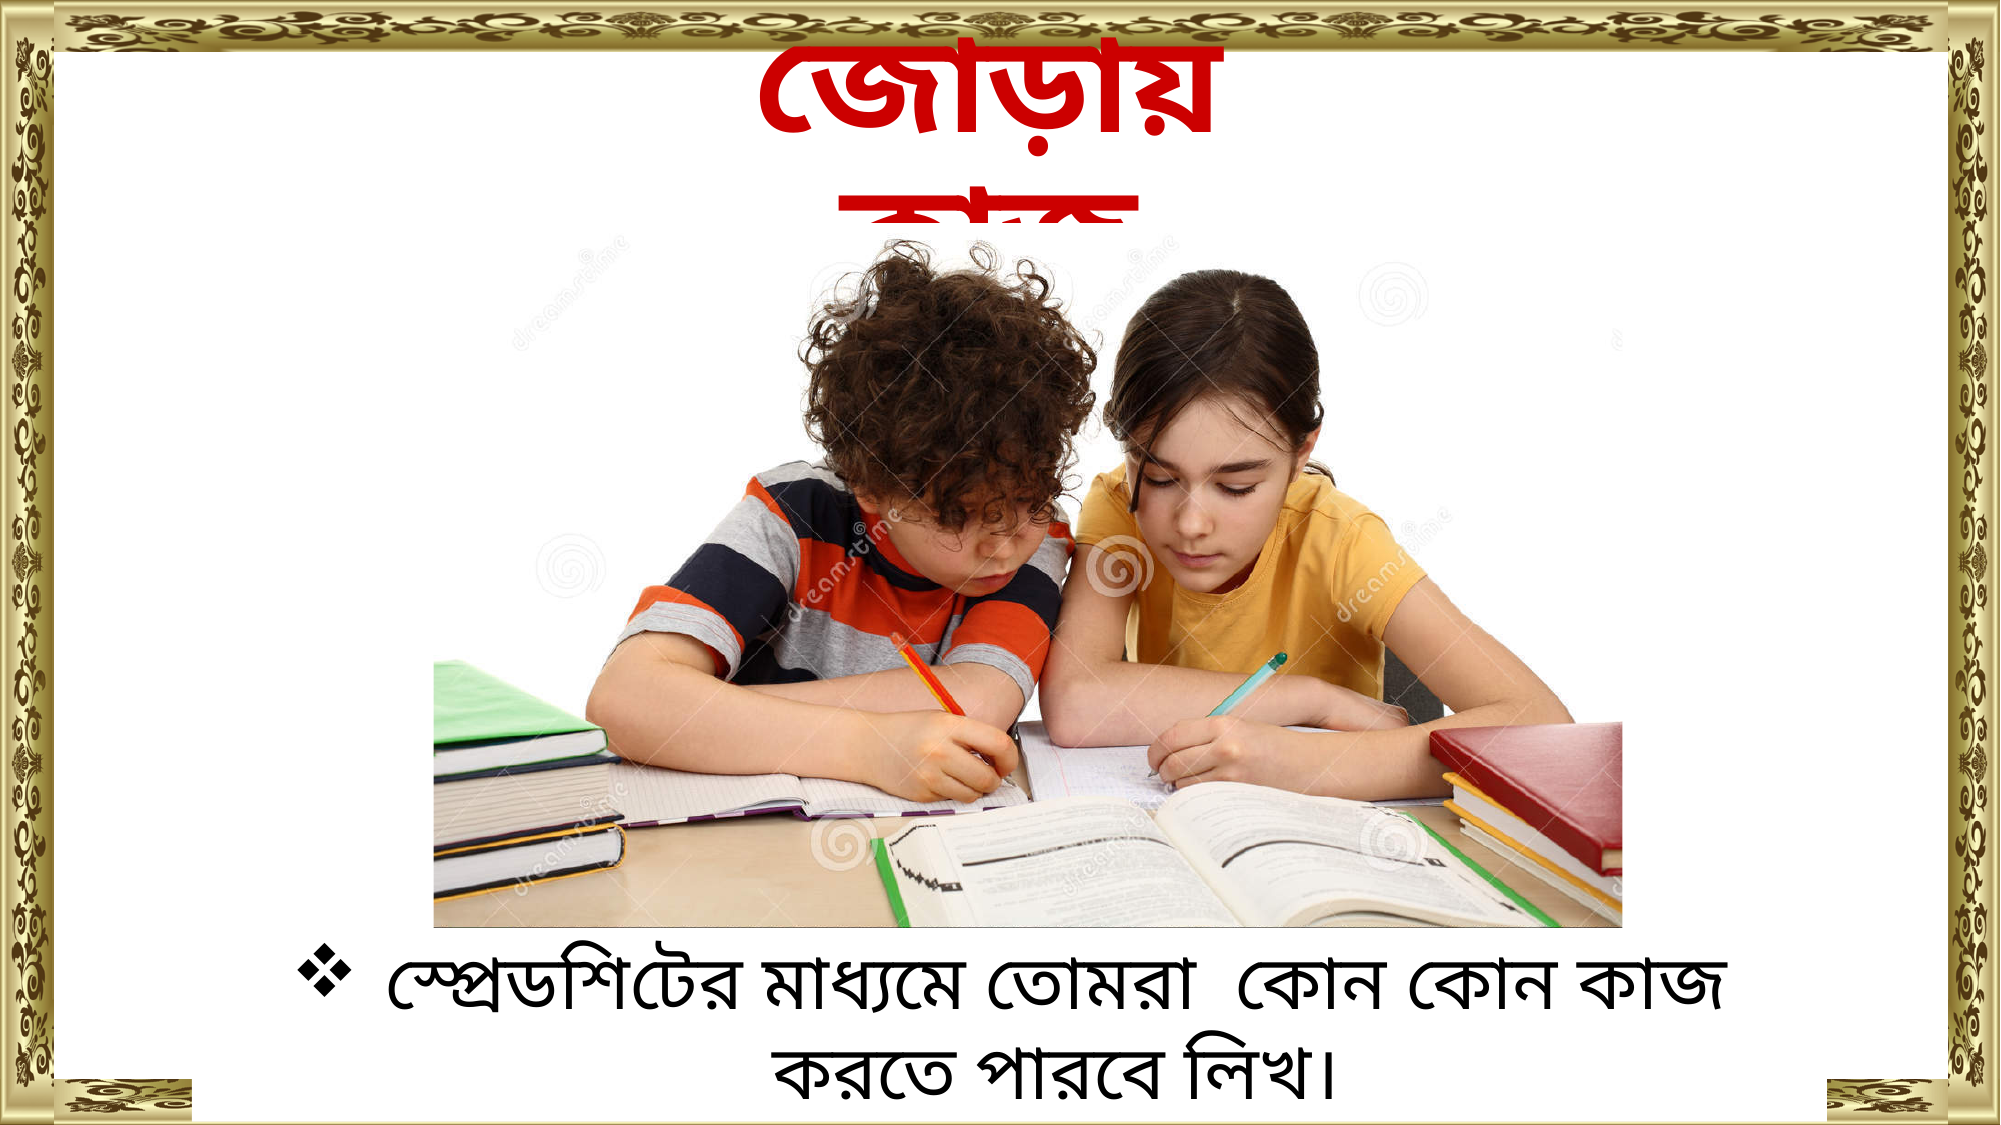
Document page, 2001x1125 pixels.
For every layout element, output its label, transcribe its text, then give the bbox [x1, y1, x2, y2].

text_box জোড়ায় কাজ [699, 101, 1278, 223]
text_box স্প্রেডশিটের মাধ্যমে তোমরা কোন কোন কাজ করতে পারবে লিখ। [191, 927, 1828, 1123]
picture [0, 0, 2000, 1125]
